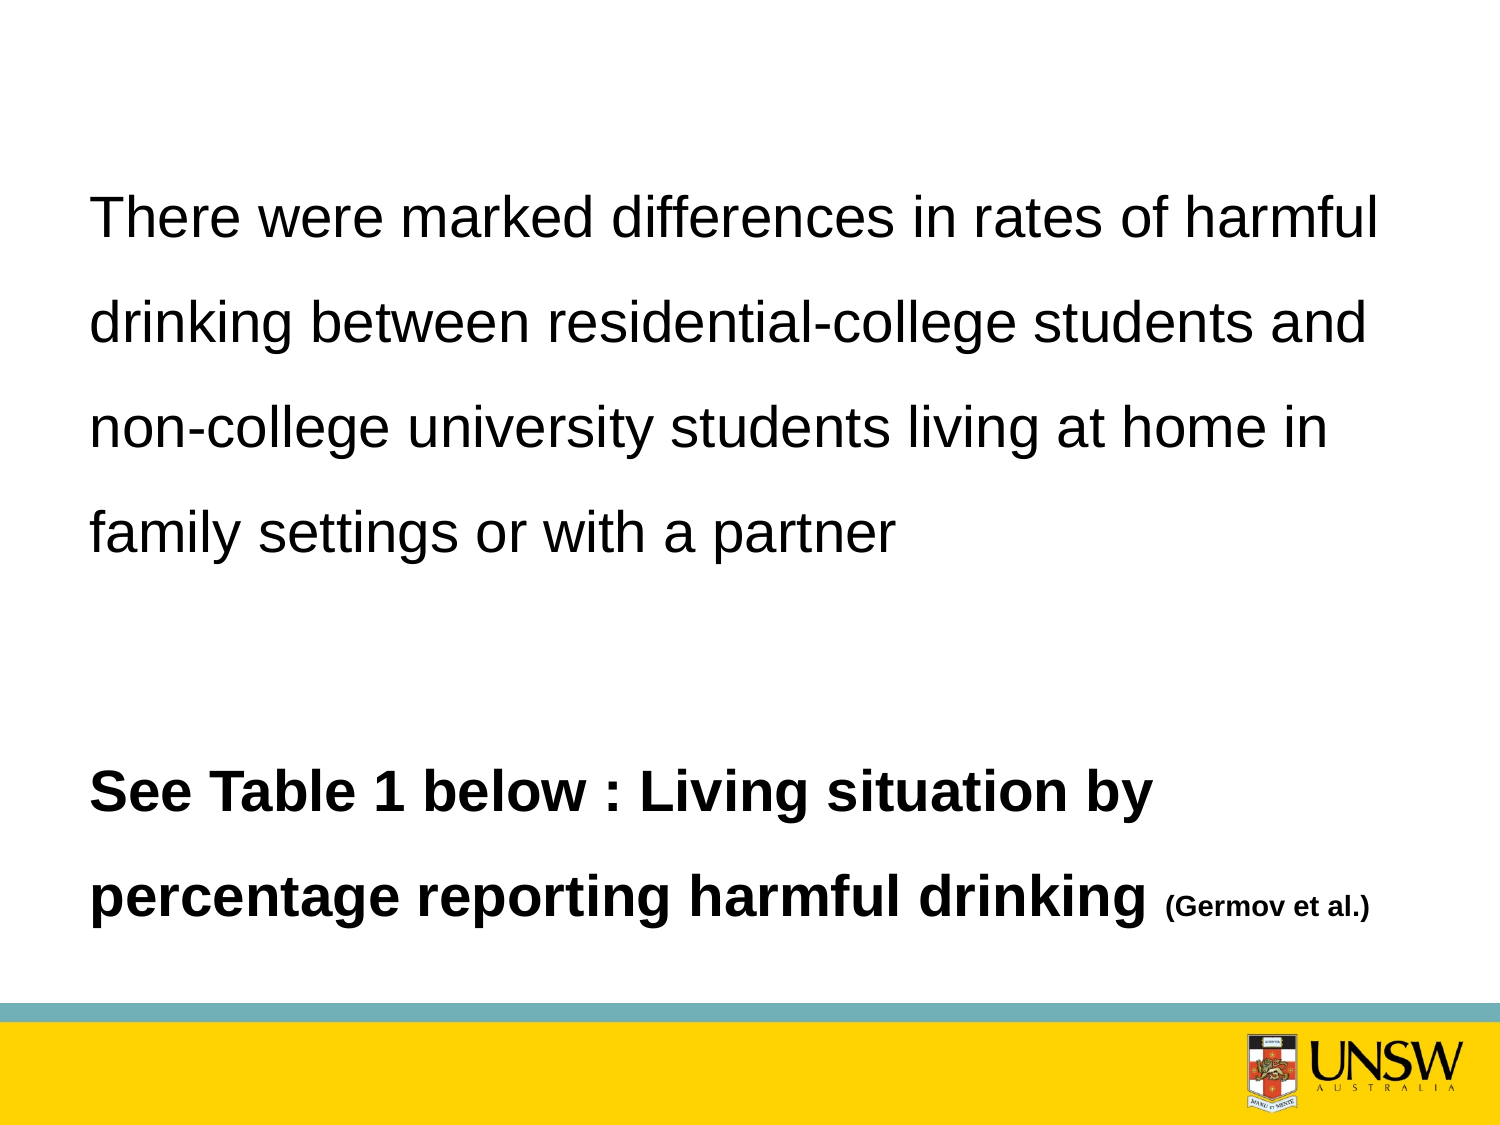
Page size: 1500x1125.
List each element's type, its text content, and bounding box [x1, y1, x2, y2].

list There were marked differences in rates of harmful drinking between residential-college students and non-college university students living at home in family settings or with a partner See Table 1 below : Living situation by percentage reporting harmful drinking (Germov et al.) [75, 137, 1425, 953]
picture [0, 1003, 1500, 1125]
